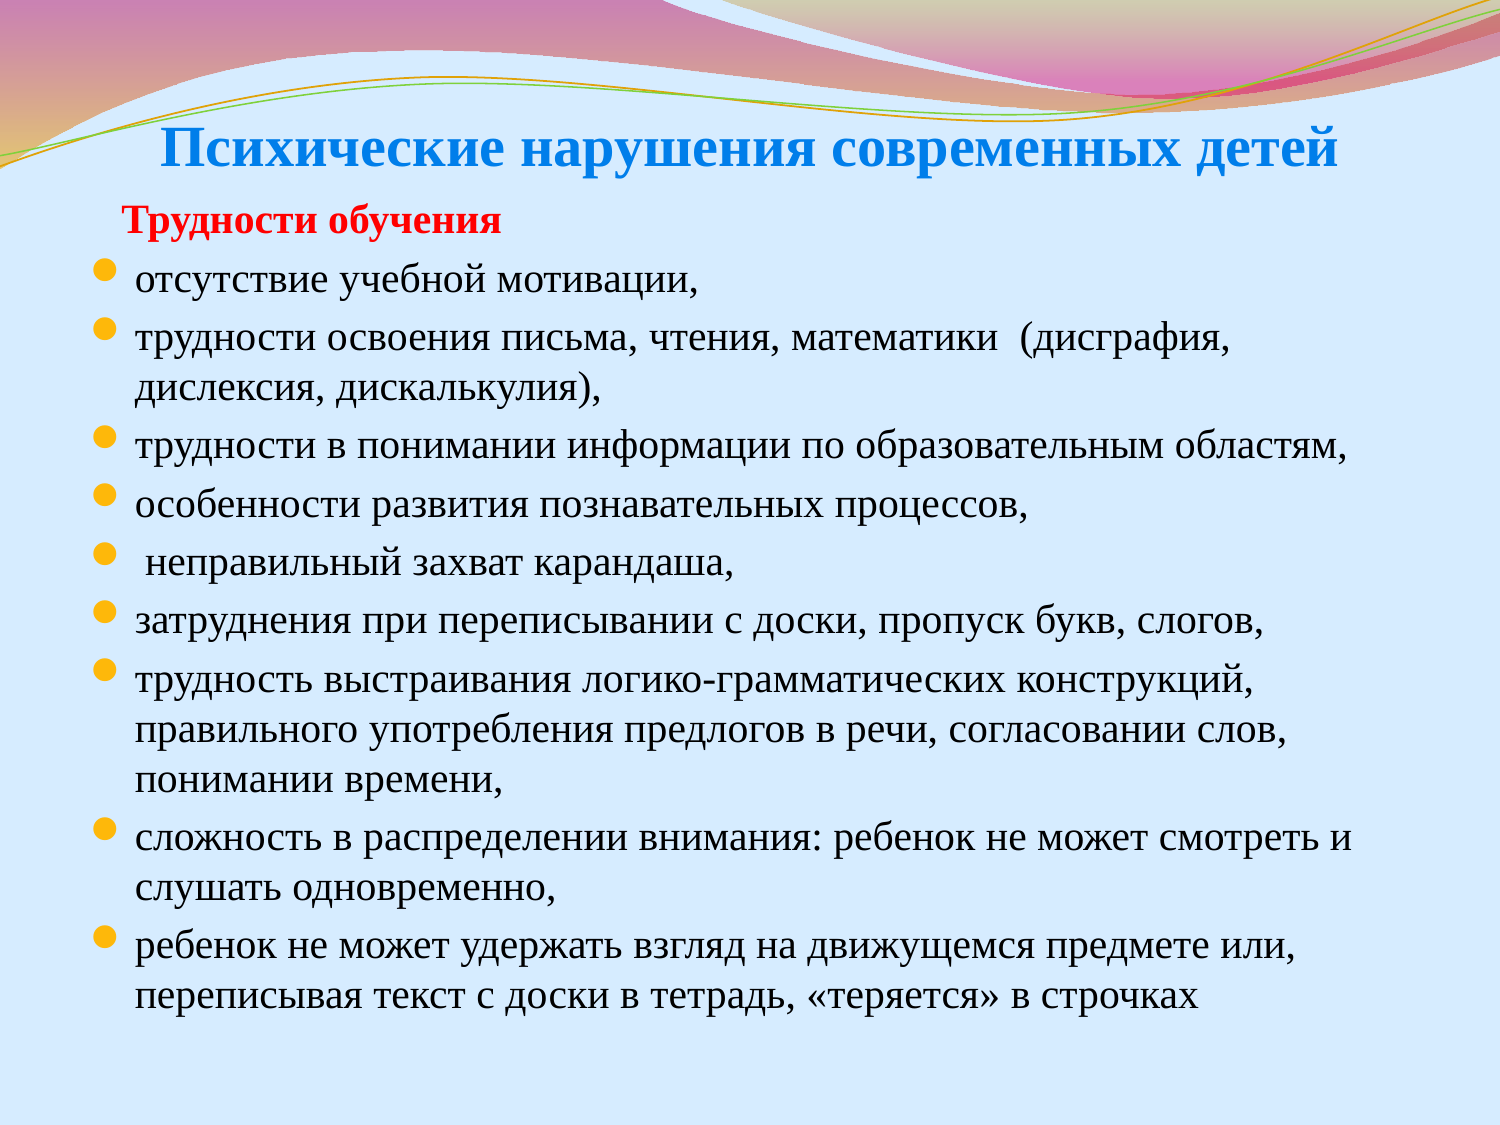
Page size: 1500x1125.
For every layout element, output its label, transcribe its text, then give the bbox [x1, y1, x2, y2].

list Трудности обучения отсутствие учебной мотивации, трудности освоения письма, чтения, математики (дисграфия, дислексия, дискалькулия), трудности в понимании информации по образовательным областям, особенности развития познавательных процессов, неправильный захват карандаша, затруднения при переписывании с доски, пропуск букв, слогов, трудность выстраивания логико-грамматических конструкций, правильного употребления предлогов в речи, согласовании слов, понимании времени, сложность в распределении внимания: ребенок не может смотреть и слушать одновременно, ребенок не может удержать взгляд на движущемся предмете или, переписывая текст с доски в тетрадь, «теряется» в строчках [75, 184, 1425, 1038]
title Психические нарушения современных детей [75, 115, 1425, 184]
